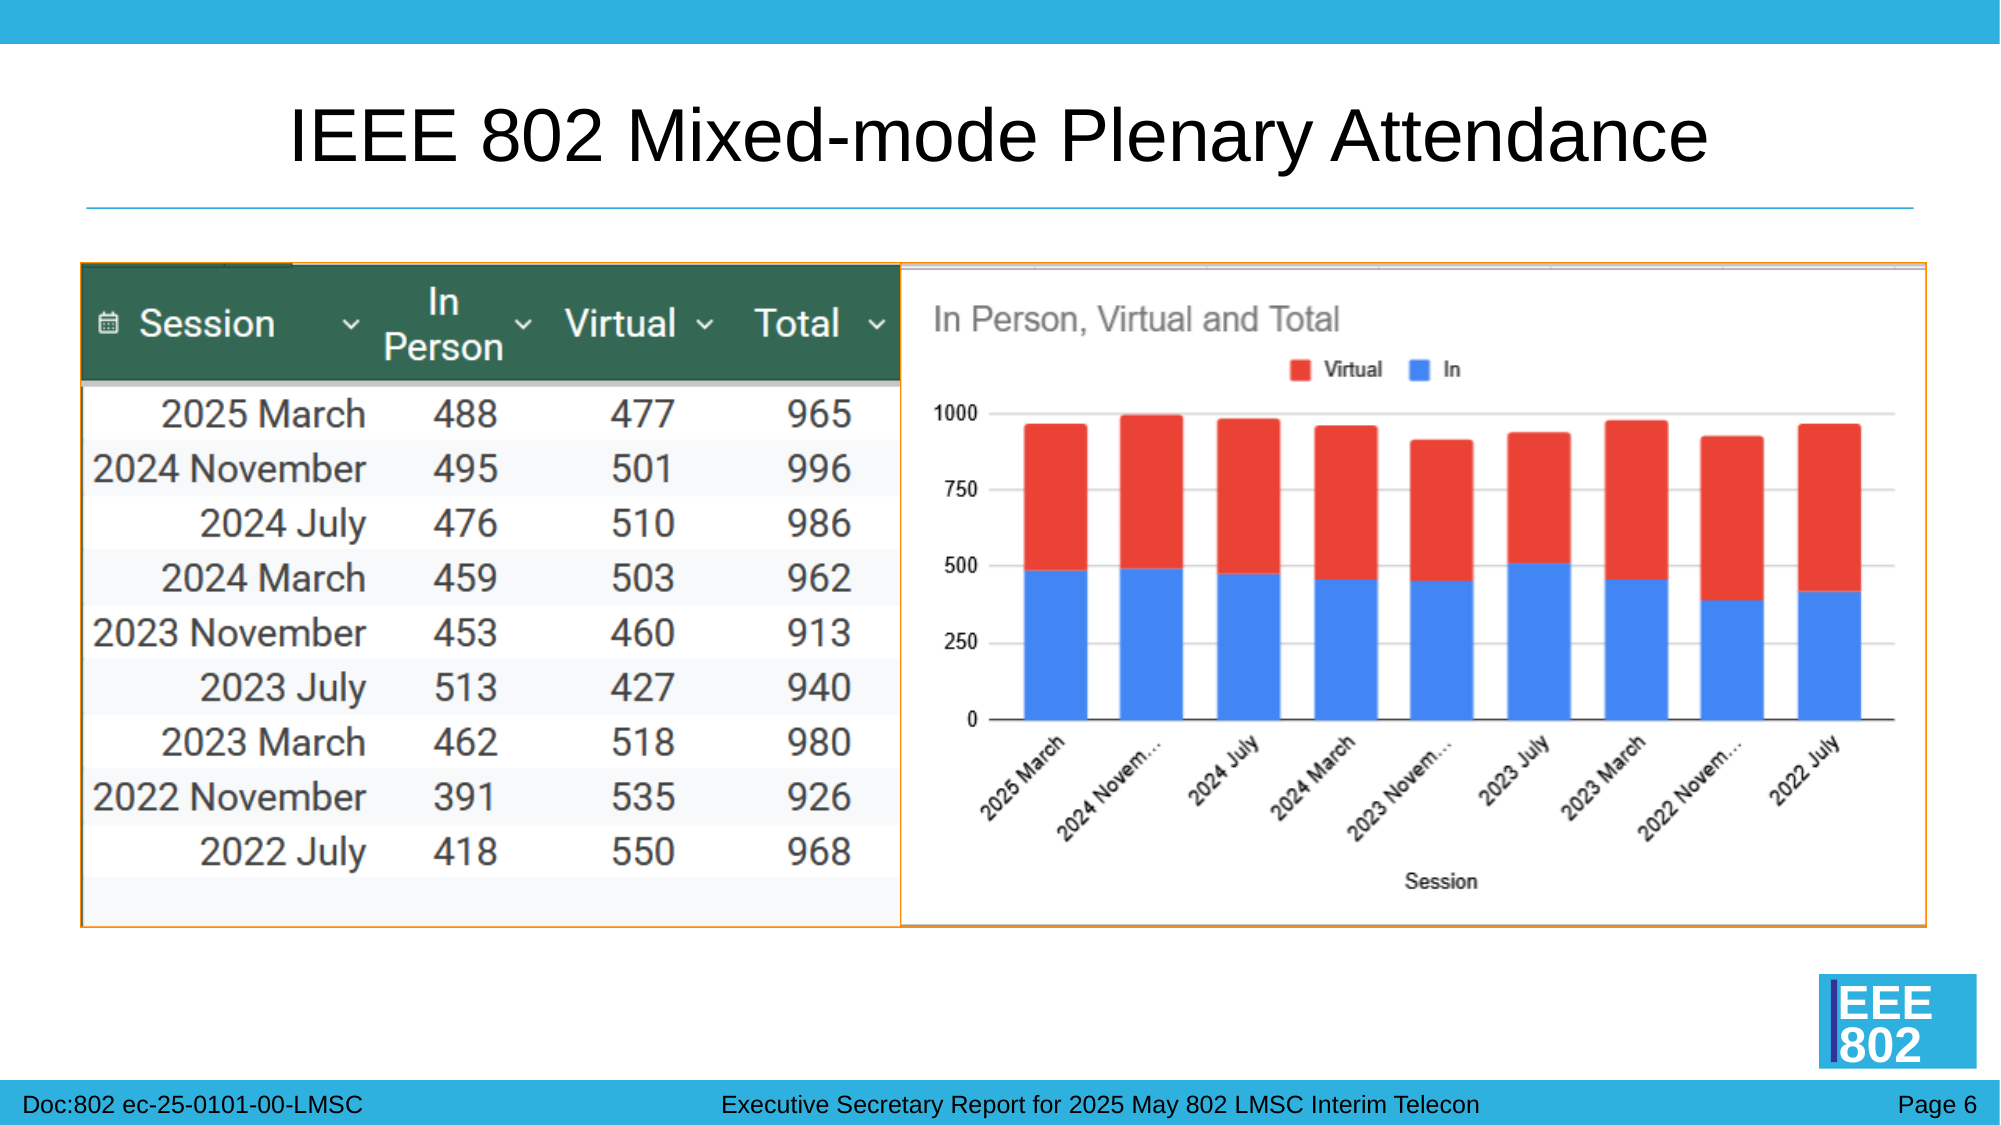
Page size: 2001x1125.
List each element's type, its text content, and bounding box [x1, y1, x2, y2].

picture [79, 261, 1928, 929]
title IEEE 802 Mixed-mode Plenary Attendance [99, 66, 1900, 197]
